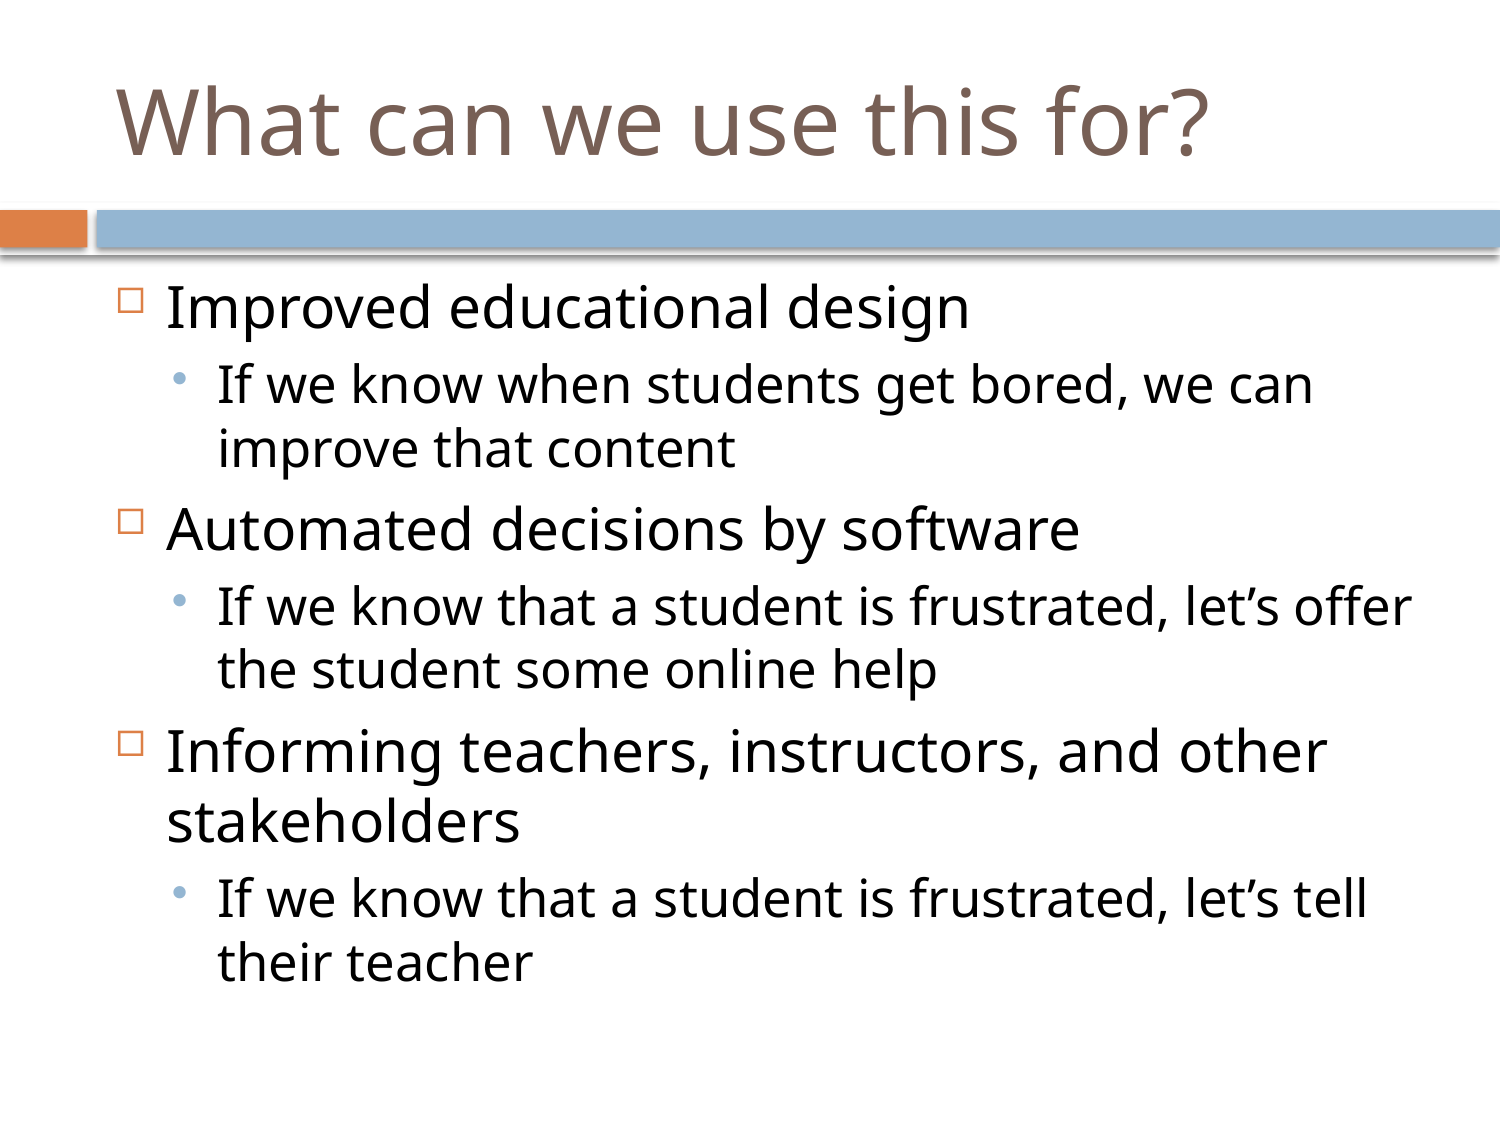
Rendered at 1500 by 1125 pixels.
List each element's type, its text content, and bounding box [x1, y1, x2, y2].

title What can we use this for? [100, 37, 1438, 200]
list Improved educational design If we know when students get bored, we can improve that content Automated decisions by software If we know that a student is frustrated, let’s offer the student some online help Informing teachers, instructors, and other stakeholders If we know that a student is frustrated, let’s tell their teacher [100, 262, 1438, 1000]
